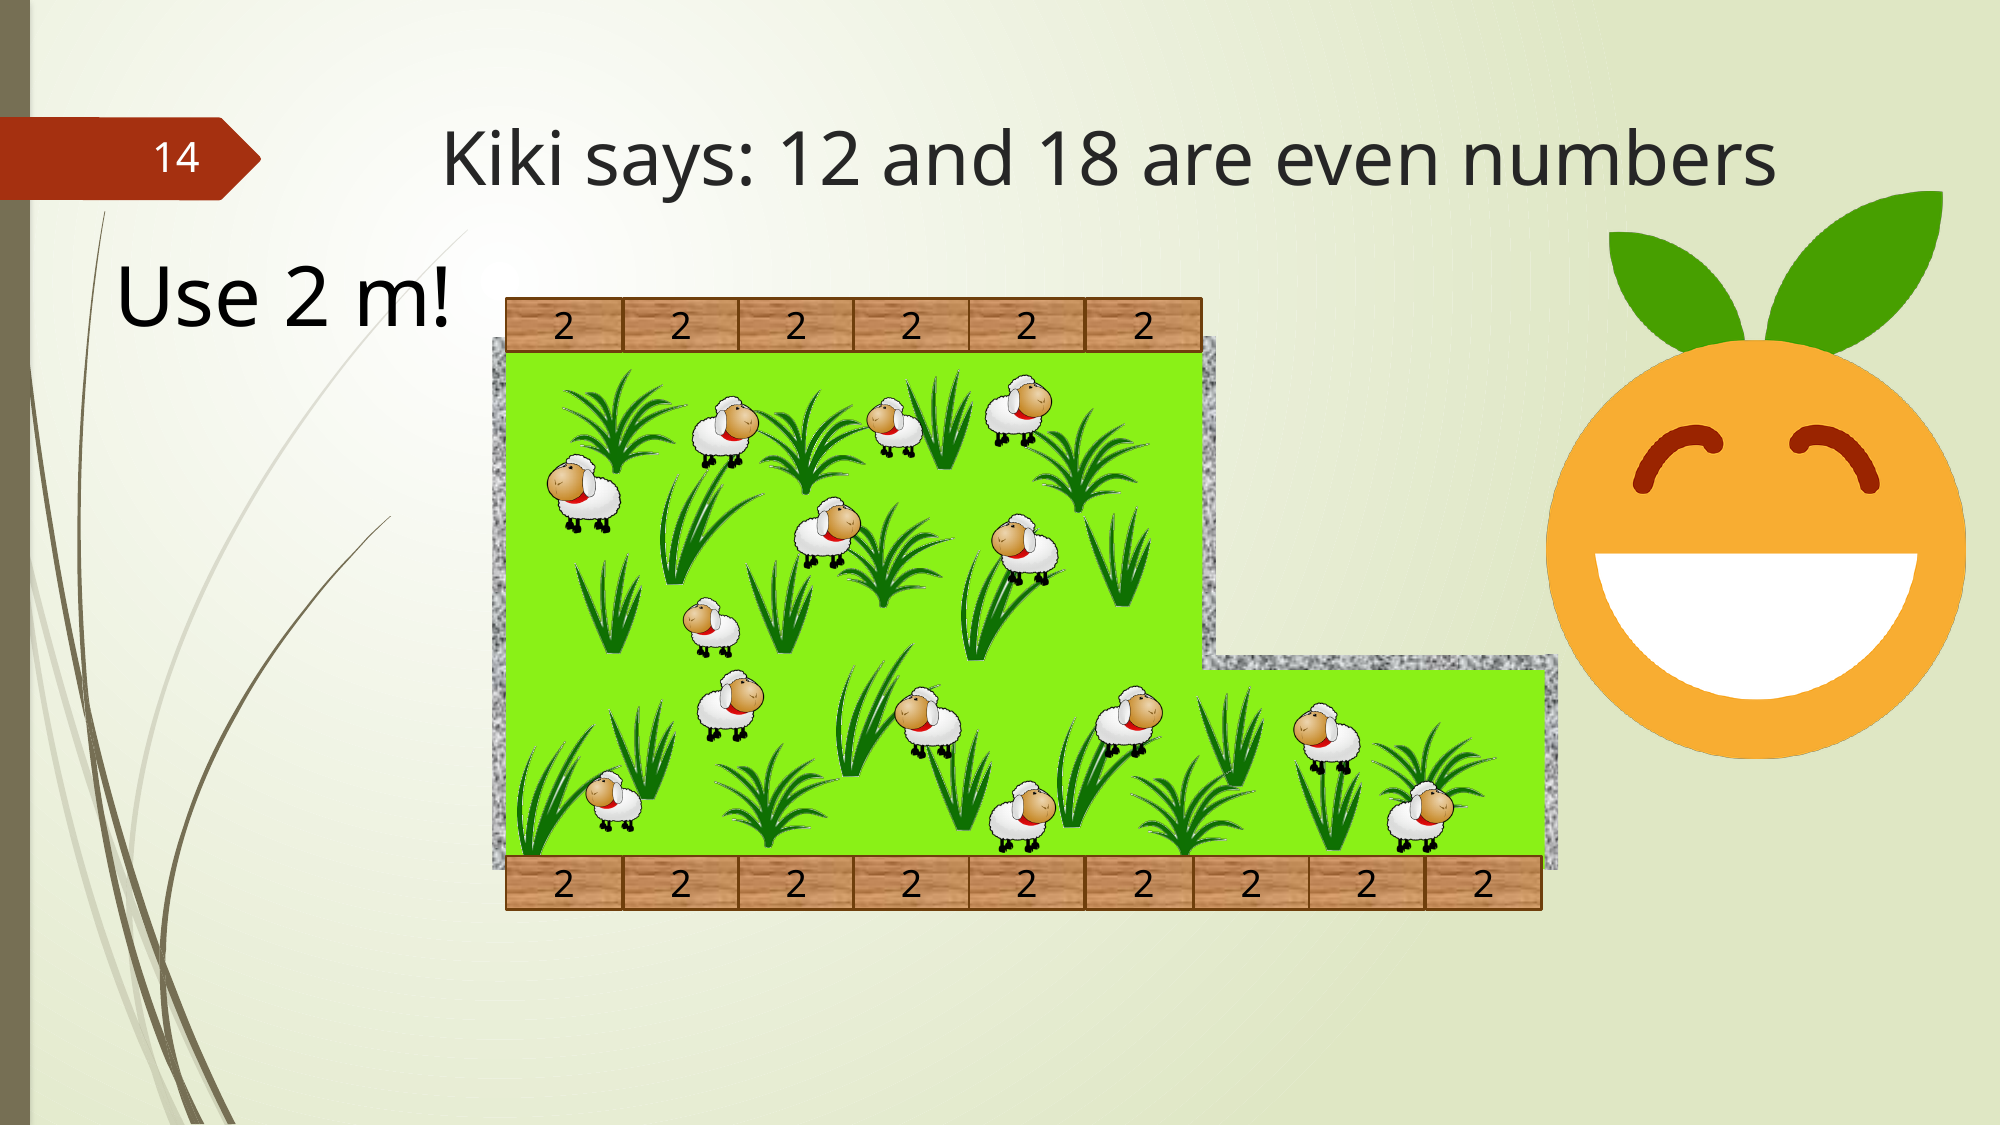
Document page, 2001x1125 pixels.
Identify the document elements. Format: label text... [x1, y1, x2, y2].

text_box Use 2 m! [99, 235, 513, 351]
slide_number 14 [87, 129, 216, 190]
text_box 2 [505, 879, 622, 911]
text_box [492, 336, 1559, 871]
text_box 2 [1085, 879, 1192, 911]
picture [1546, 191, 1966, 759]
text_box 2 [968, 297, 1085, 336]
text_box 2 [622, 297, 737, 336]
title Kiki says: 12 and 18 are even numbers [425, 102, 1888, 313]
text_box 2 [505, 297, 622, 336]
text_box 2 [968, 879, 1085, 911]
text_box 2 [1425, 879, 1543, 911]
text_box 2 [1085, 297, 1203, 336]
text_box 2 [1192, 879, 1308, 911]
text_box 2 [852, 297, 968, 336]
text_box 2 [622, 879, 737, 911]
text_box 2 [852, 879, 968, 911]
text_box 2 [737, 297, 852, 336]
text_box 2 [737, 879, 852, 911]
text_box 2 [1308, 879, 1425, 911]
